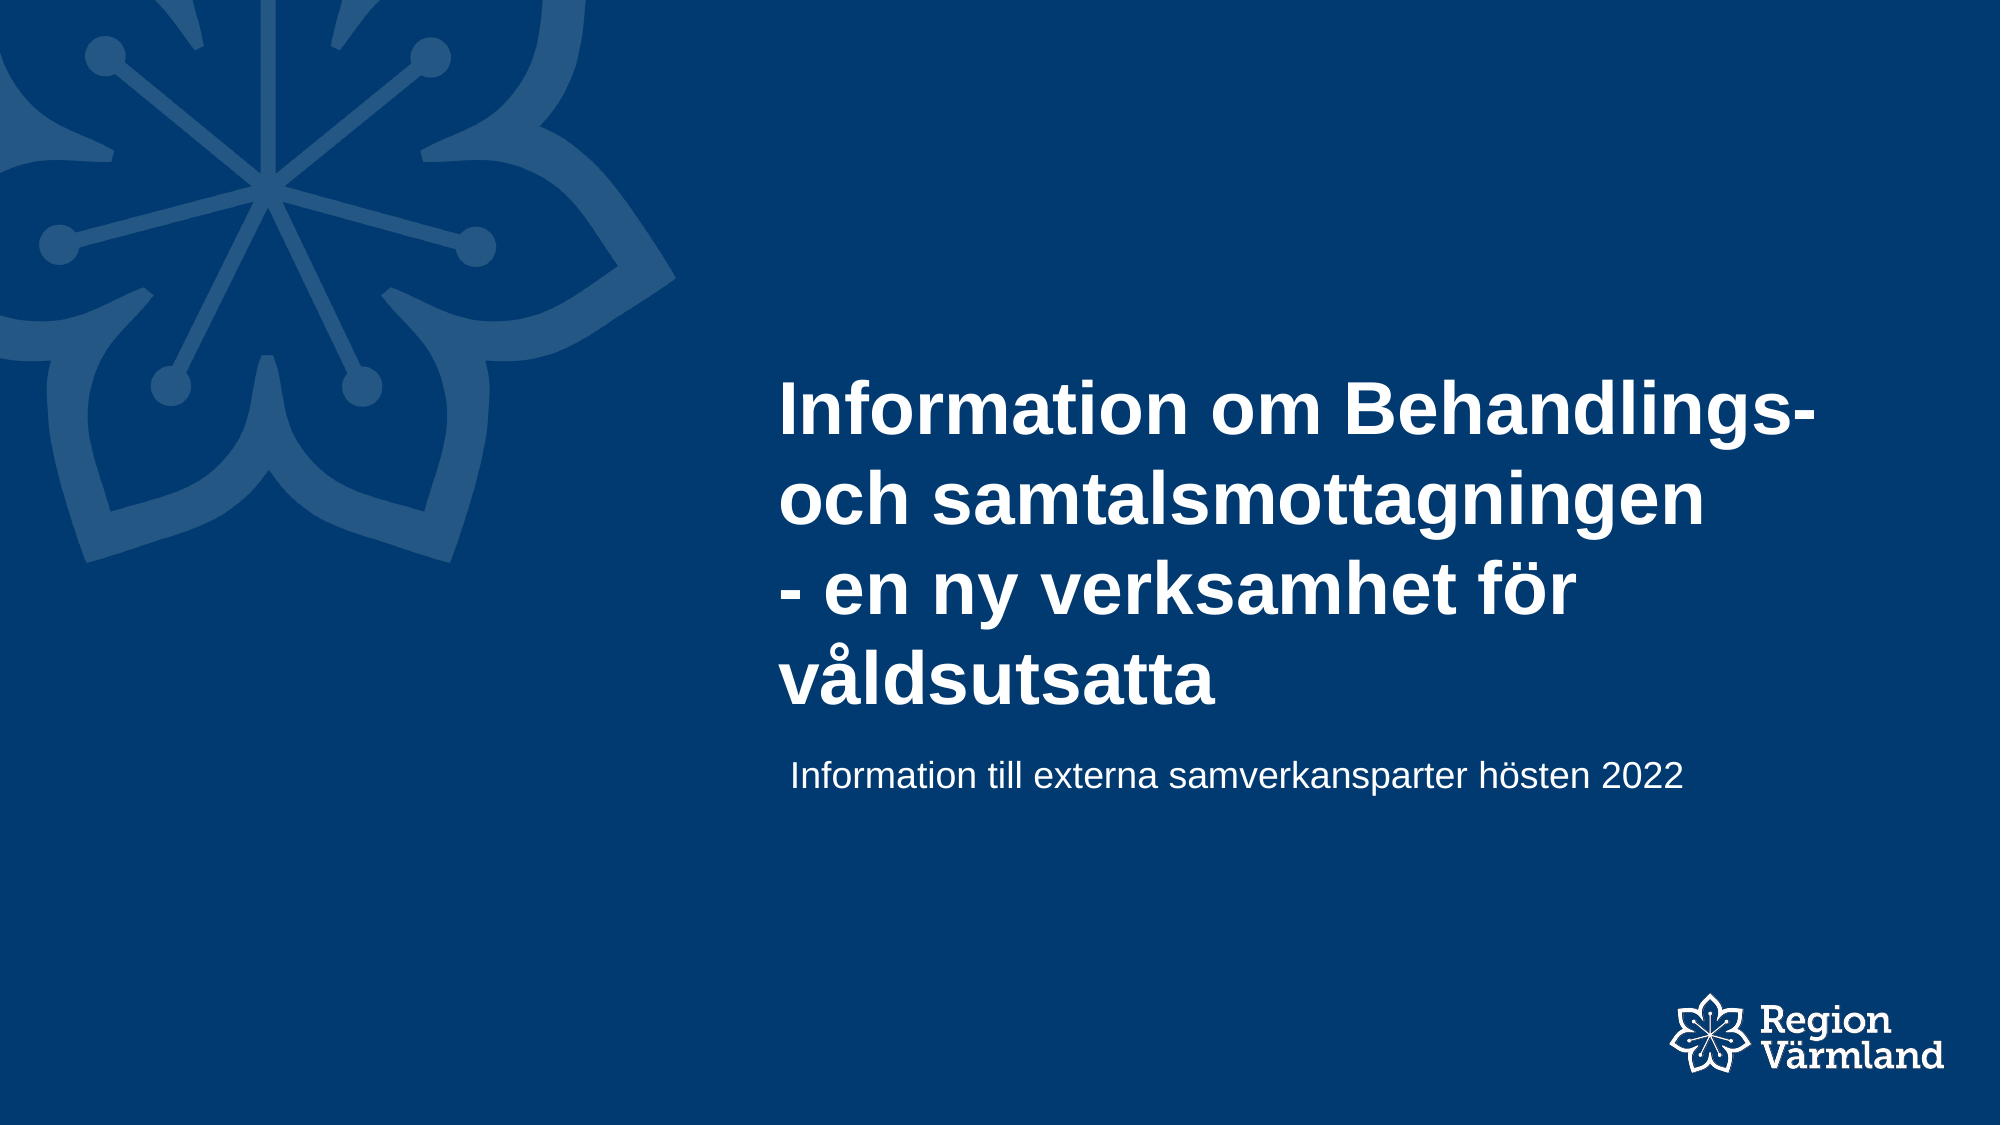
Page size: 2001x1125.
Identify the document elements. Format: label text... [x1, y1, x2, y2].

subtitle Information till externa samverkansparter hösten 2022 [775, 744, 1738, 850]
picture [1669, 993, 1944, 1073]
title Information om Behandlings- och samtalsmottagningen - en ny verksamhet för våldsutsatta [763, 512, 1906, 728]
